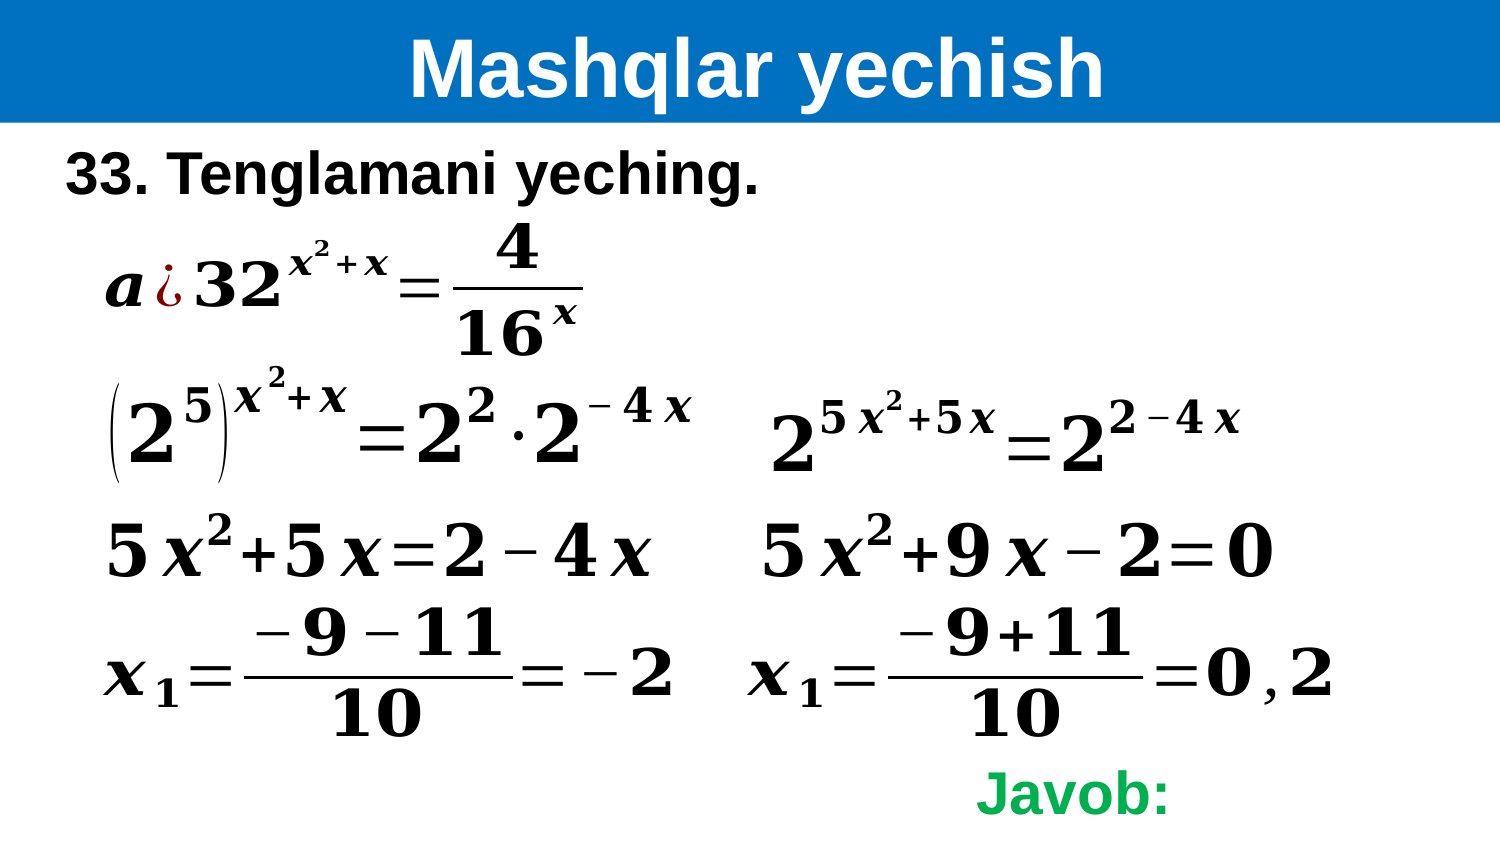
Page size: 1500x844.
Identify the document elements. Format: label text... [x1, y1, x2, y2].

text_box [0, 0, 1500, 123]
text_box Mashqlar yechish [56, 9, 1460, 114]
text_box 33. Tenglamani yeching. [51, 126, 796, 214]
